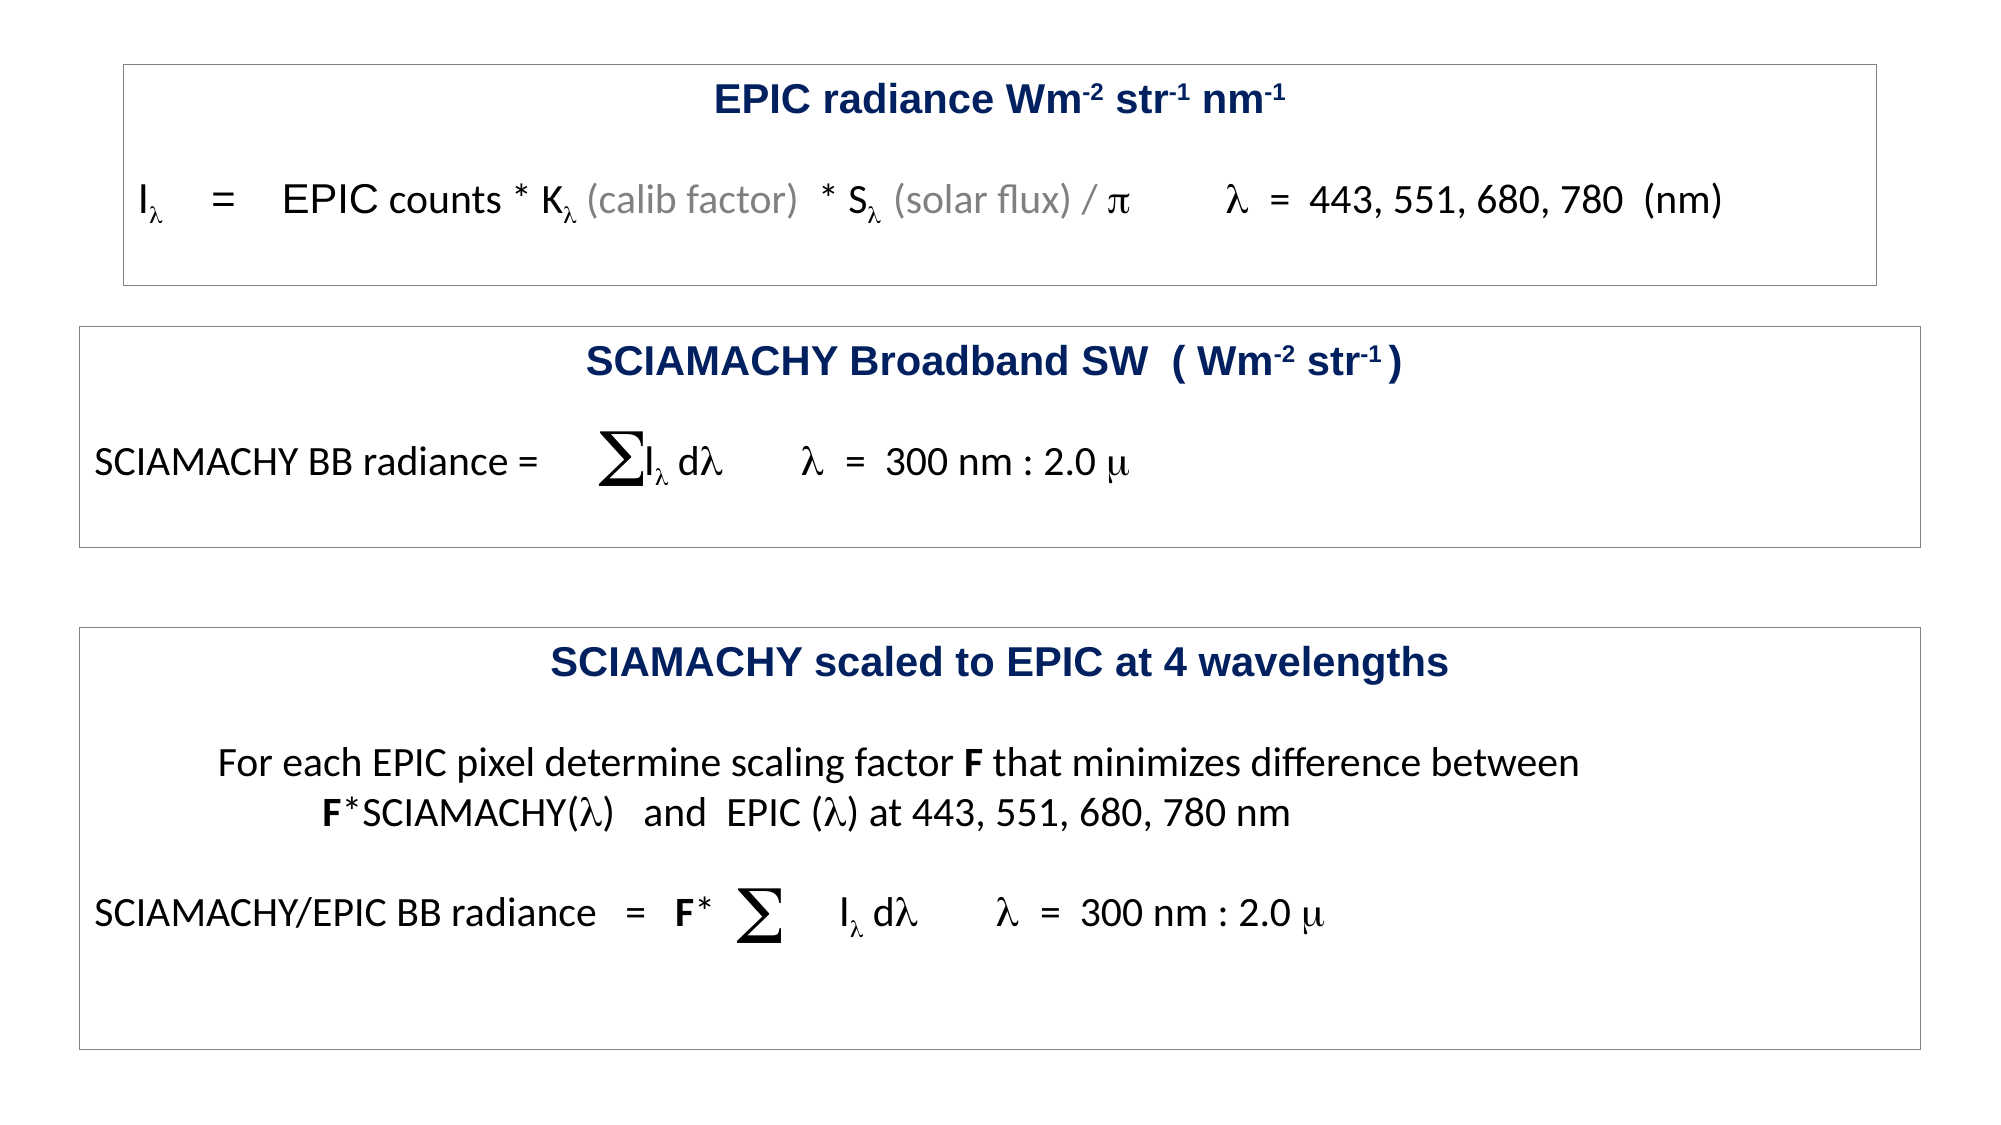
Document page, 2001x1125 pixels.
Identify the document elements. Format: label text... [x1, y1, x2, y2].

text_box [79, 627, 1921, 1047]
text_box EPIC radiance Wm-2 str-1 nm-1 Il = EPIC counts * Kl (calib factor) * Sl (solar flux) / p l = 443, 551, 680, 780 (nm) [123, 64, 1877, 286]
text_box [79, 326, 1921, 547]
